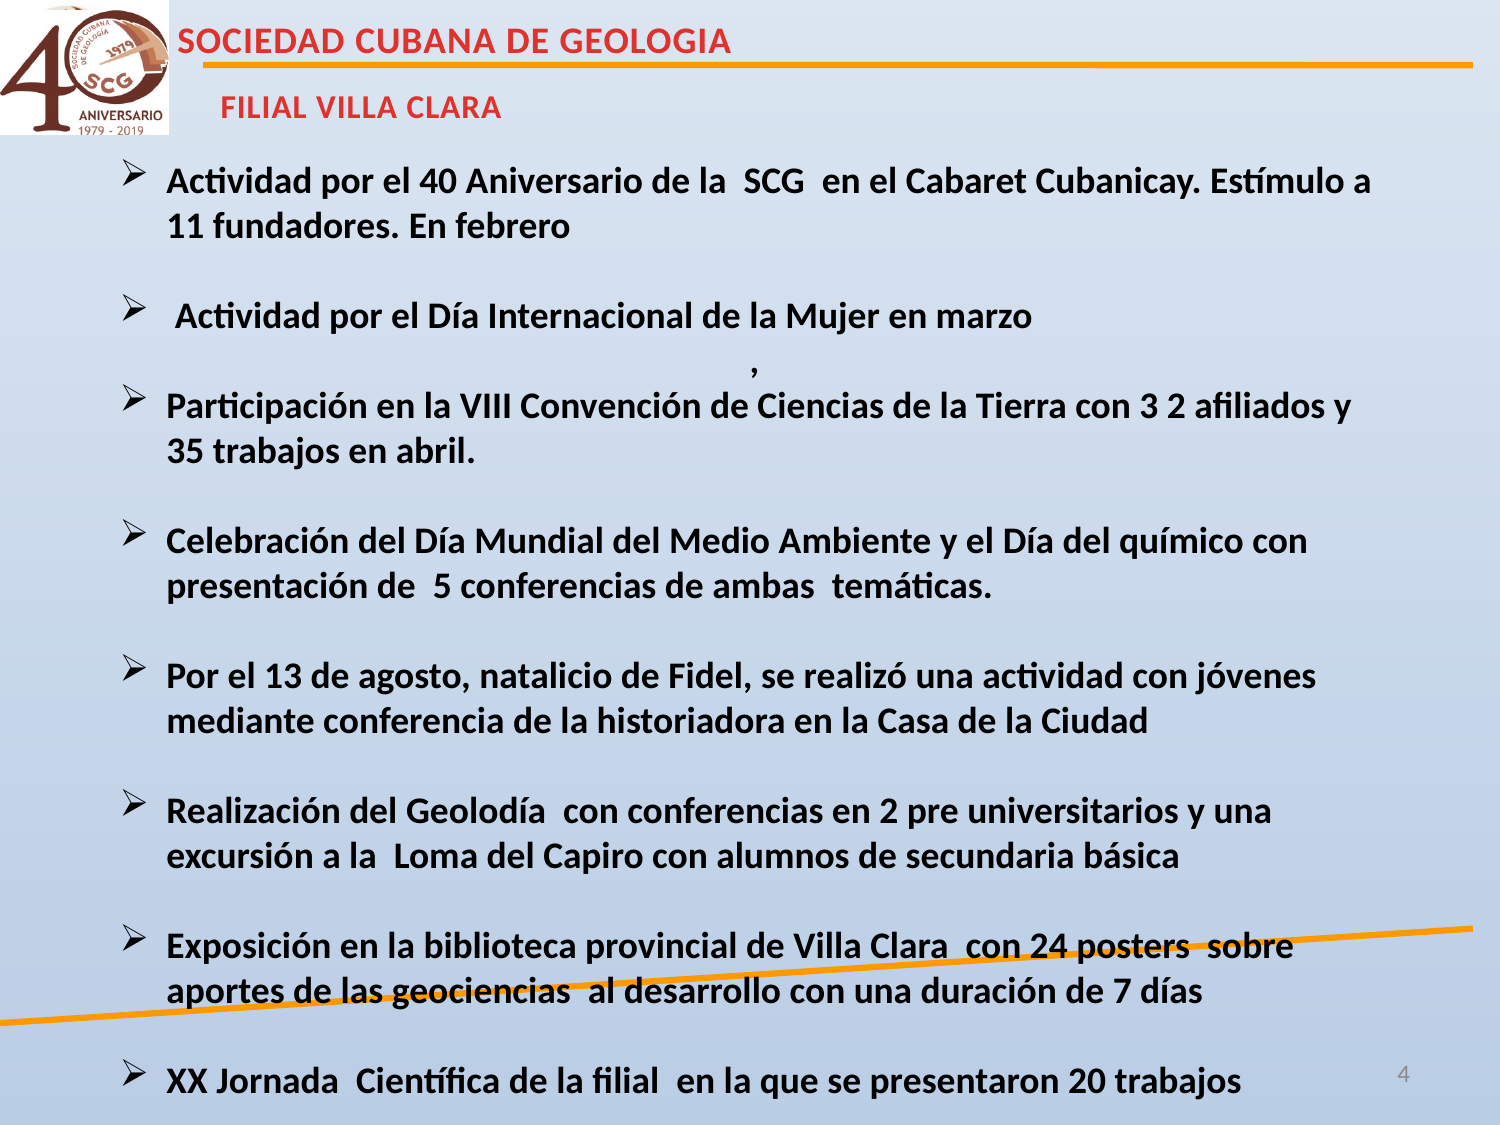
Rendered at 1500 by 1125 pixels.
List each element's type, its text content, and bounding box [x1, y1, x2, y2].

picture [0, 0, 169, 135]
text_box Actividad por el 40 Aniversario de la SCG en el Cabaret Cubanicay. Estímulo a 11 fundadores. En febrero Actividad por el Día Internacional de la Mujer en marzo , Participación en la VIII Convención de Ciencias de la Tierra con 3 2 afiliados y 35 trabajos en abril. Celebración del Día Mundial del Medio Ambiente y el Día del químico con presentación de 5 conferencias de ambas temáticas. Por el 13 de agosto, natalicio de Fidel, se realizó una actividad con jóvenes mediante conferencia de la historiadora en la Casa de la Ciudad Realización del Geolodía con conferencias en 2 pre universitarios y una excursión a la Loma del Capiro con alumnos de secundaria básica Exposición en la biblioteca provincial de Villa Clara con 24 posters sobre aportes de las geociencias al desarrollo con una duración de 7 días XX Jornada Científica de la filial en la que se presentaron 20 trabajos [104, 103, 1404, 1125]
slide_number 4 [1404, 1042, 1425, 1103]
text_box FILIAL VILLA CLARA [205, 78, 518, 103]
text_box SOCIEDAD CUBANA DE GEOLOGIA [173, 8, 748, 69]
